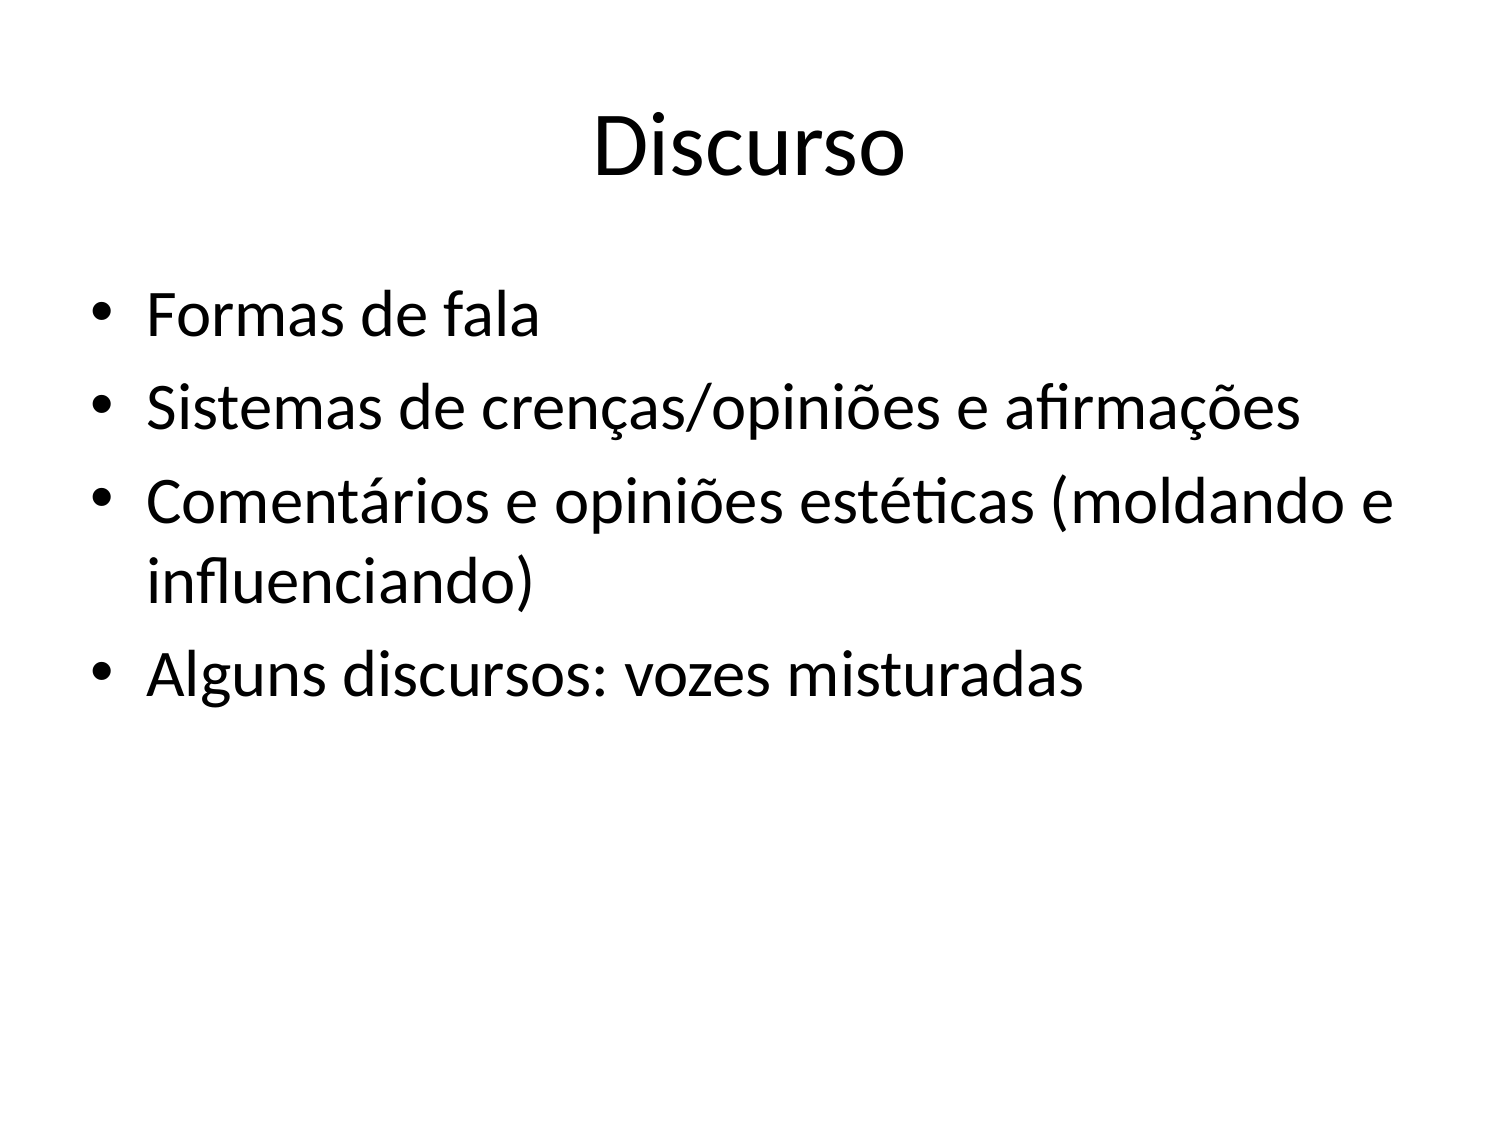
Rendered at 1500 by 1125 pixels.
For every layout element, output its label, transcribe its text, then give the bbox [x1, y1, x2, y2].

title Discurso [75, 45, 1425, 233]
list Formas de fala Sistemas de crenças/opiniões e afirmações Comentários e opiniões estéticas (moldando e influenciando) Alguns discursos: vozes misturadas [75, 262, 1425, 1005]
